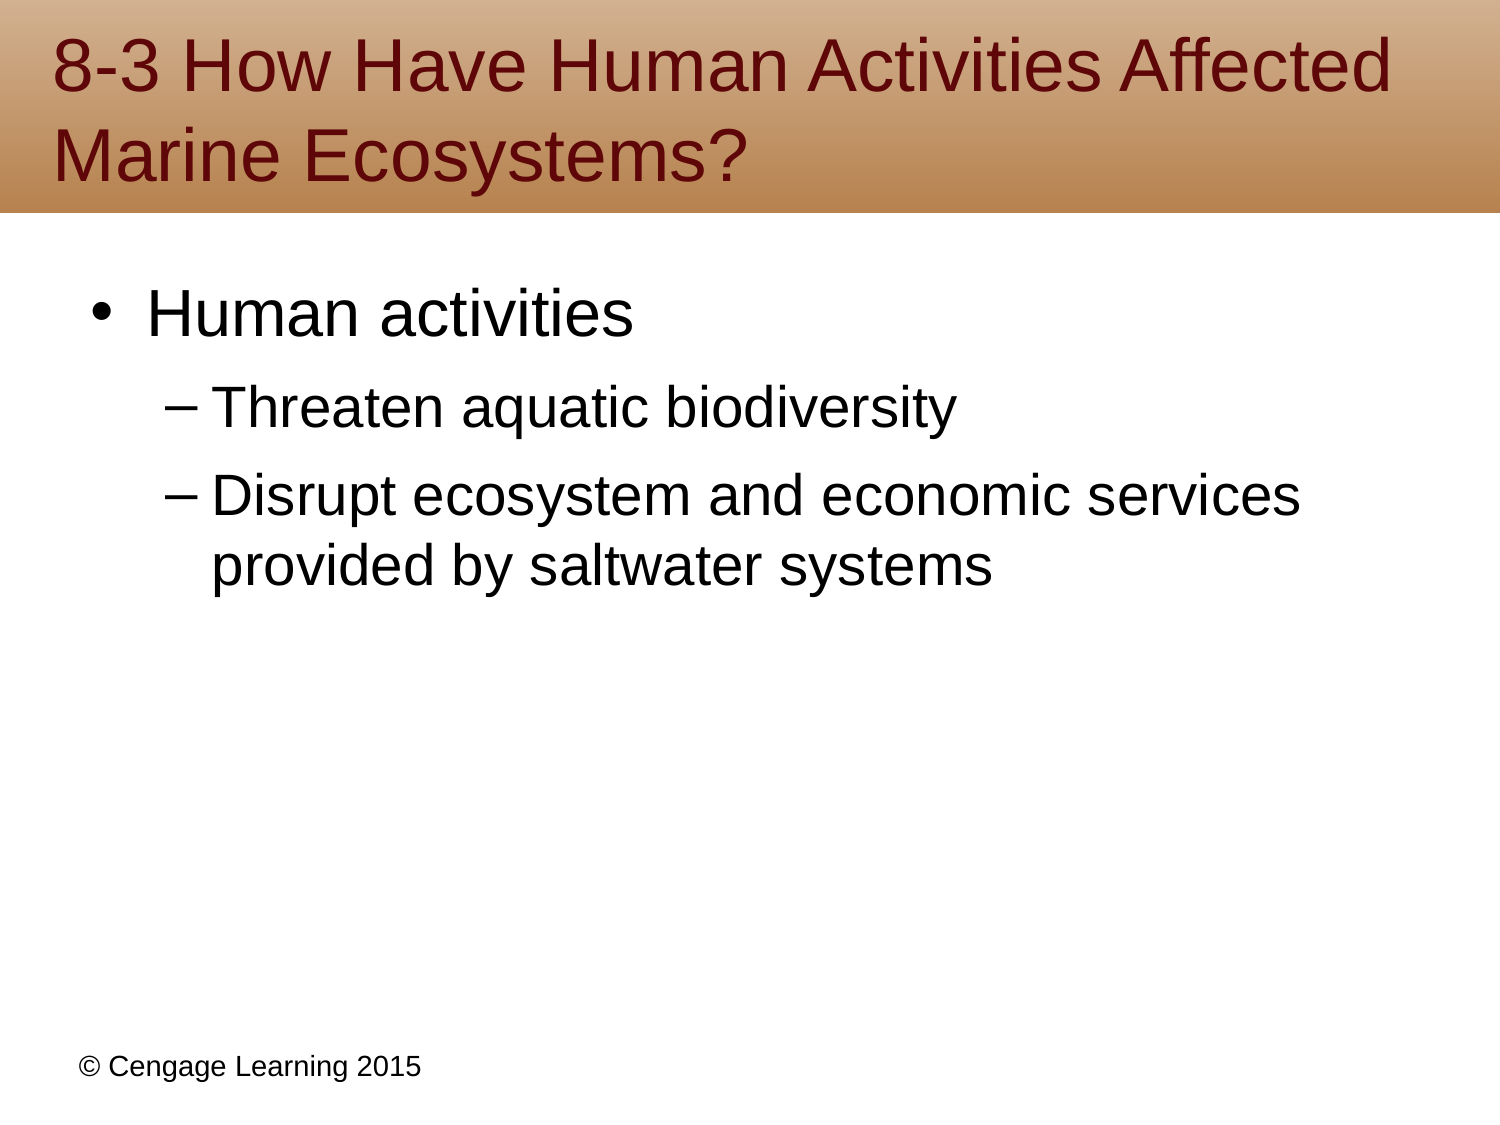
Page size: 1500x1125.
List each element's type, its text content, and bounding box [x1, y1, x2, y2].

title 8-3 How Have Human Activities Affected Marine Ecosystems? [0, 0, 1500, 213]
list Human activities Threaten aquatic biodiversity Disrupt ecosystem and economic services provided by saltwater systems [74, 262, 1426, 1101]
